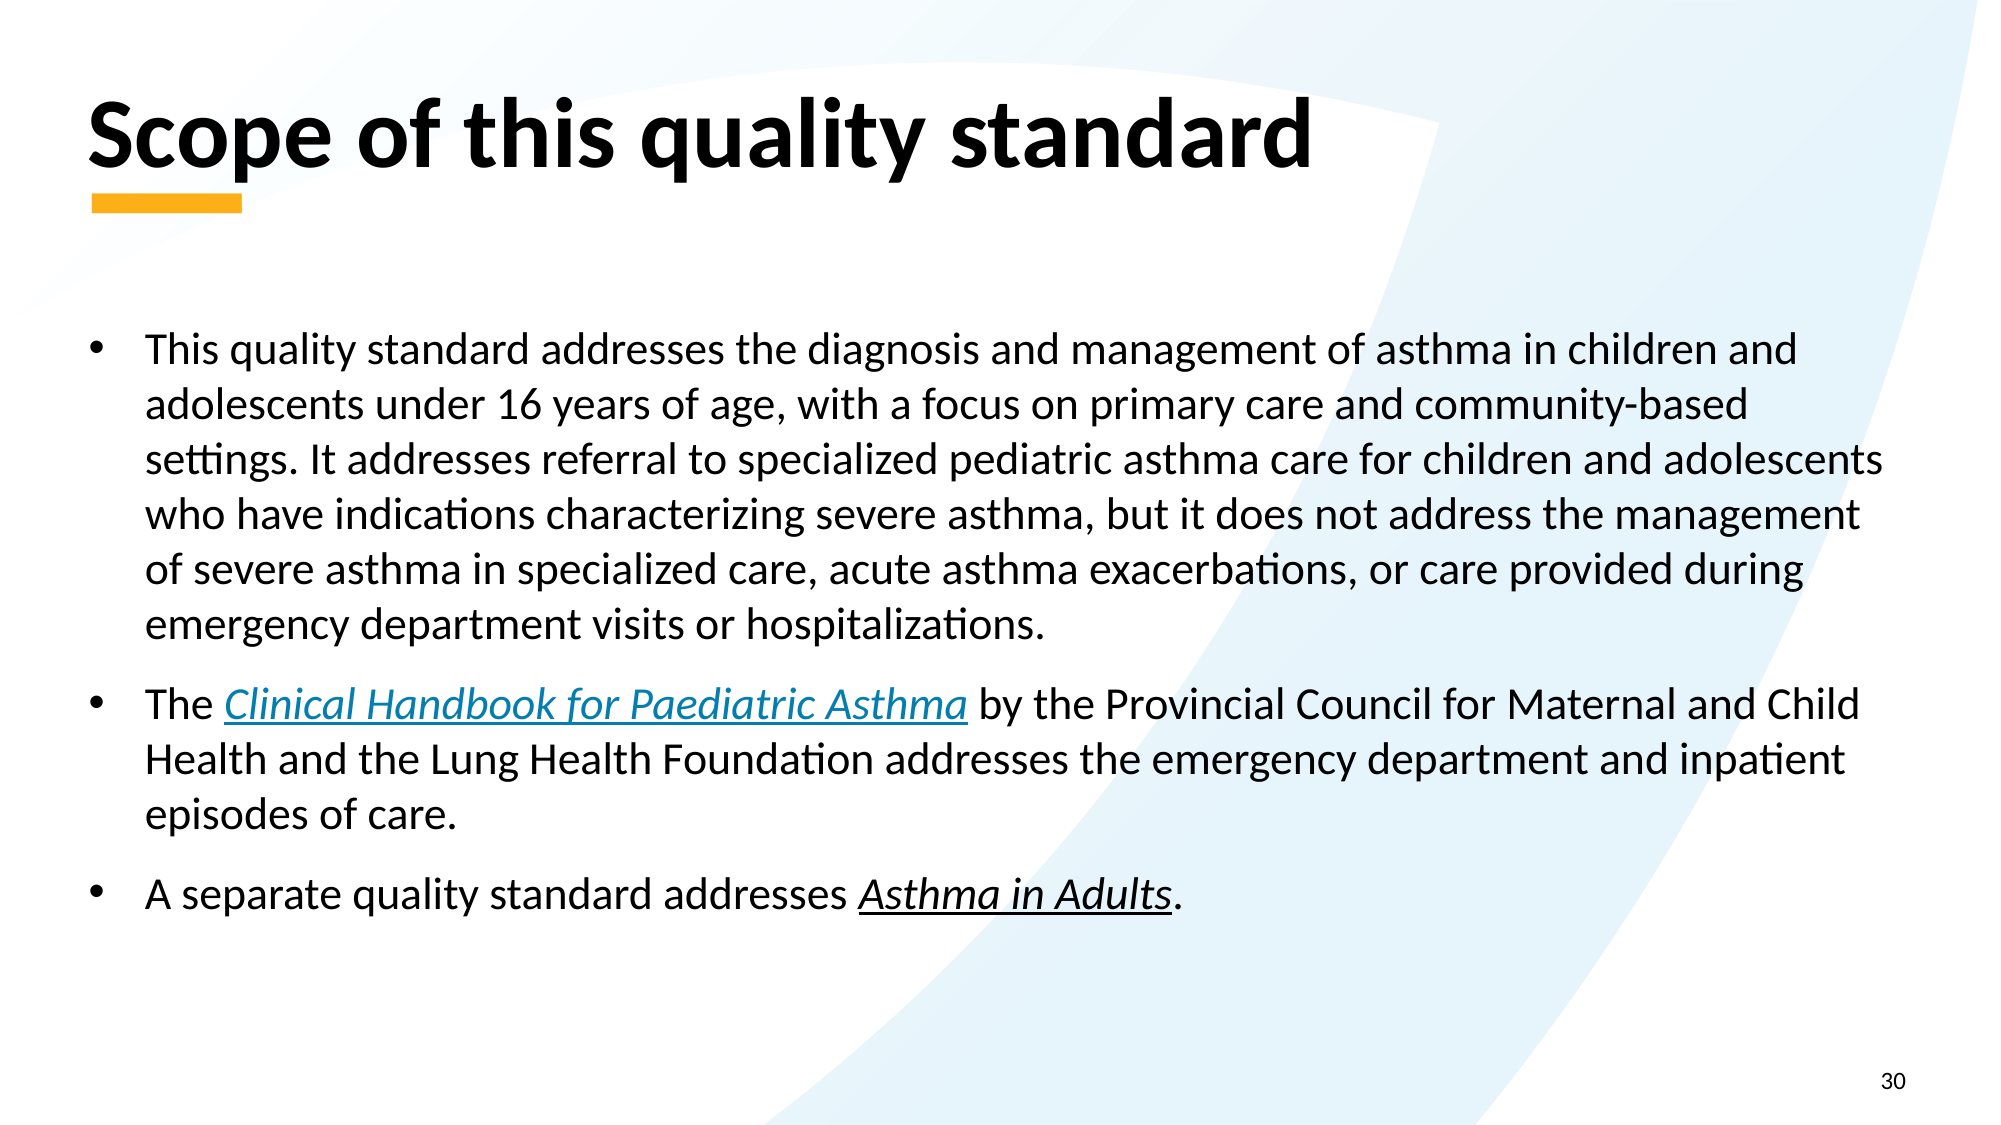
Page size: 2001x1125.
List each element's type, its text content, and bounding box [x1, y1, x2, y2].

list This quality standard addresses the diagnosis and management of asthma in children and adolescents under 16 years of age, with a focus on primary care and community-based settings. It addresses referral to specialized pediatric asthma care for children and adolescents who have indications characterizing severe asthma, but it does not address the management of severe asthma in specialized care, acute asthma exacerbations, or care provided during emergency department visits or hospitalizations. The Clinical Handbook for Paediatric Asthma by the Provincial Council for Maternal and Child Health and the Lung Health Foundation addresses the emergency department and inpatient episodes of care. A separate quality standard addresses Asthma in Adults. [88, 318, 1908, 1063]
picture [0, 0, 2001, 1125]
title Scope of this quality standard [87, 77, 1907, 192]
